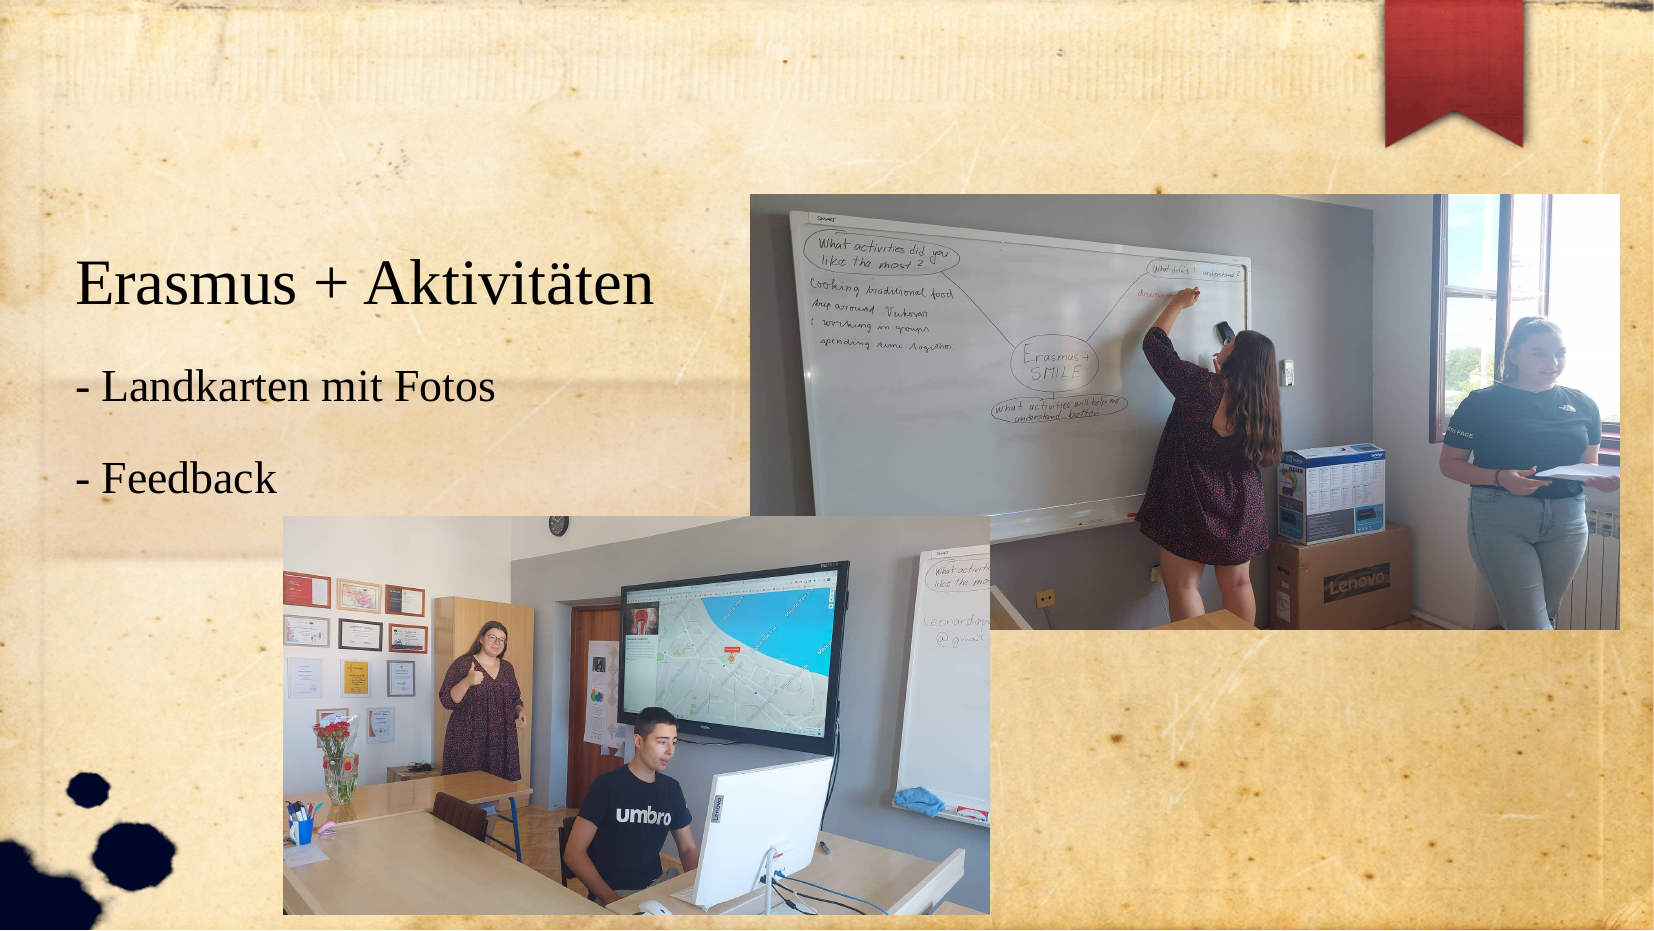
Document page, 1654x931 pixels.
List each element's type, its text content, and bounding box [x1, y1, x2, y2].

text_box Erasmus + Aktivitäten - Landkarten mit Fotos - Feedback [74, 74, 1563, 862]
picture [0, 0, 1654, 930]
